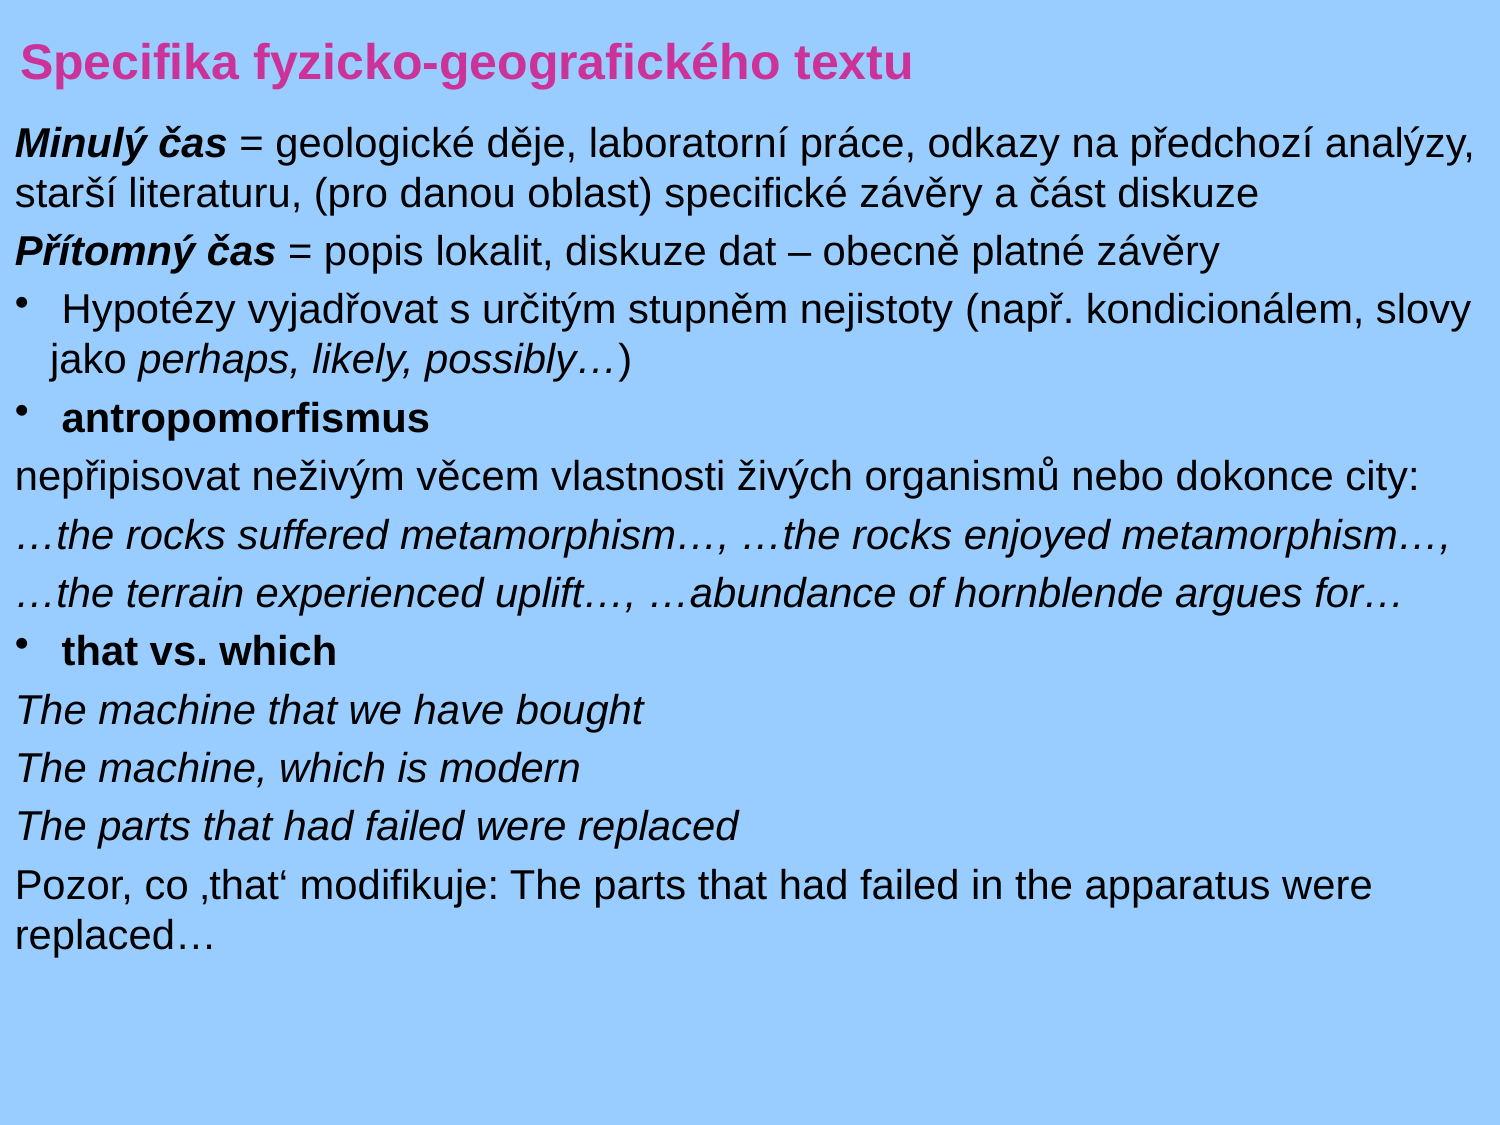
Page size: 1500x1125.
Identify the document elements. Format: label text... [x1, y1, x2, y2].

text_box Minulý čas = geologické děje, laboratorní práce, odkazy na předchozí analýzy, starší literaturu, (pro danou oblast) specifické závěry a část diskuze Přítomný čas = popis lokalit, diskuze dat – obecně platné závěry Hypotézy vyjadřovat s určitým stupněm nejistoty (např. kondicionálem, slovy jako perhaps, likely, possibly…) antropomorfismus nepřipisovat neživým věcem vlastnosti živých organismů nebo dokonce city: …the rocks suffered metamorphism…, …the rocks enjoyed metamorphism…, …the terrain experienced uplift…, …abundance of hornblende argues for… that vs. which The machine that we have bought The machine, which is modern The parts that had failed were replaced Pozor, co ‚that‘ modifikuje: The parts that had failed in the apparatus were replaced… [0, 108, 1500, 965]
text_box Specifika fyzicko-geografického textu [5, 21, 1412, 97]
